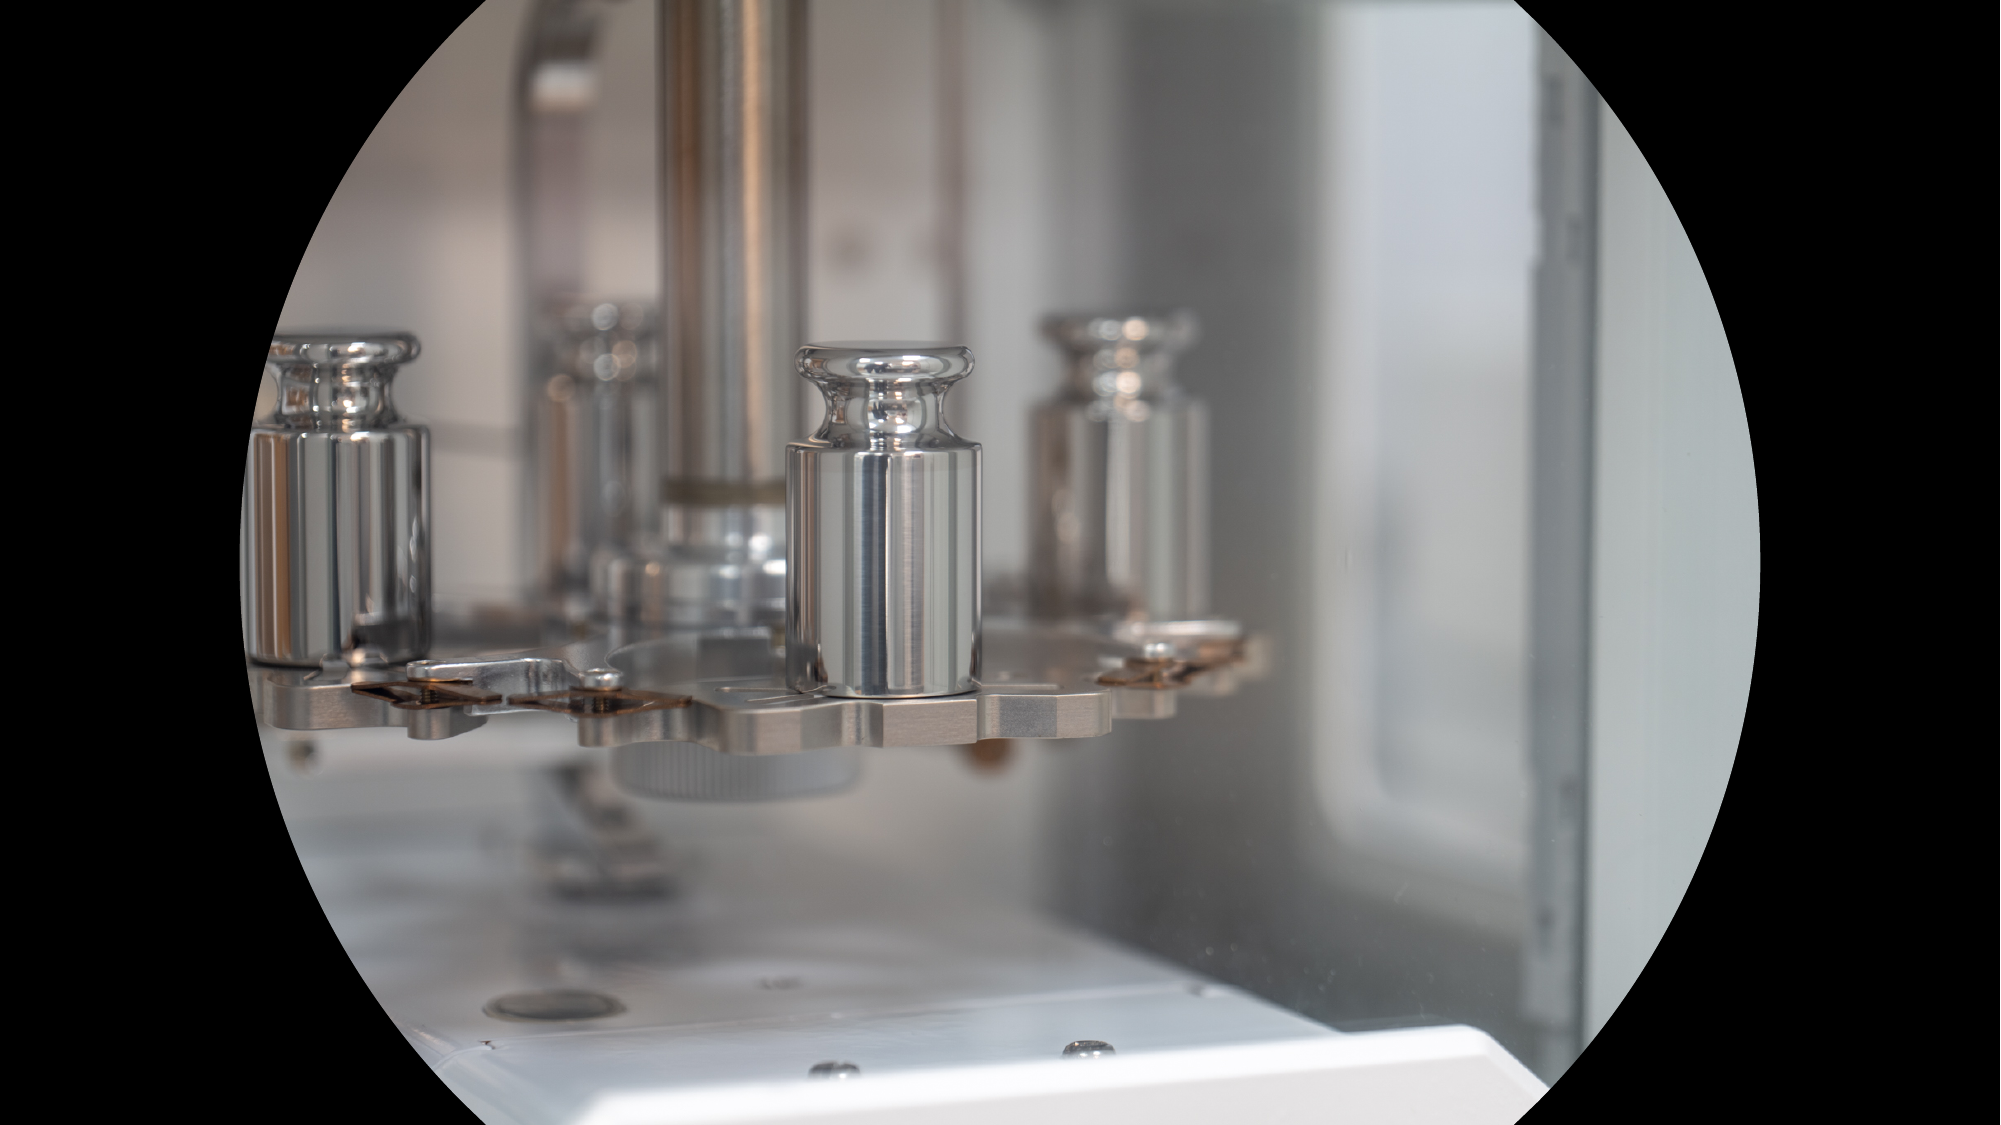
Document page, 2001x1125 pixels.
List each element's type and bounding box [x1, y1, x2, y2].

picture [239, 0, 1761, 1125]
